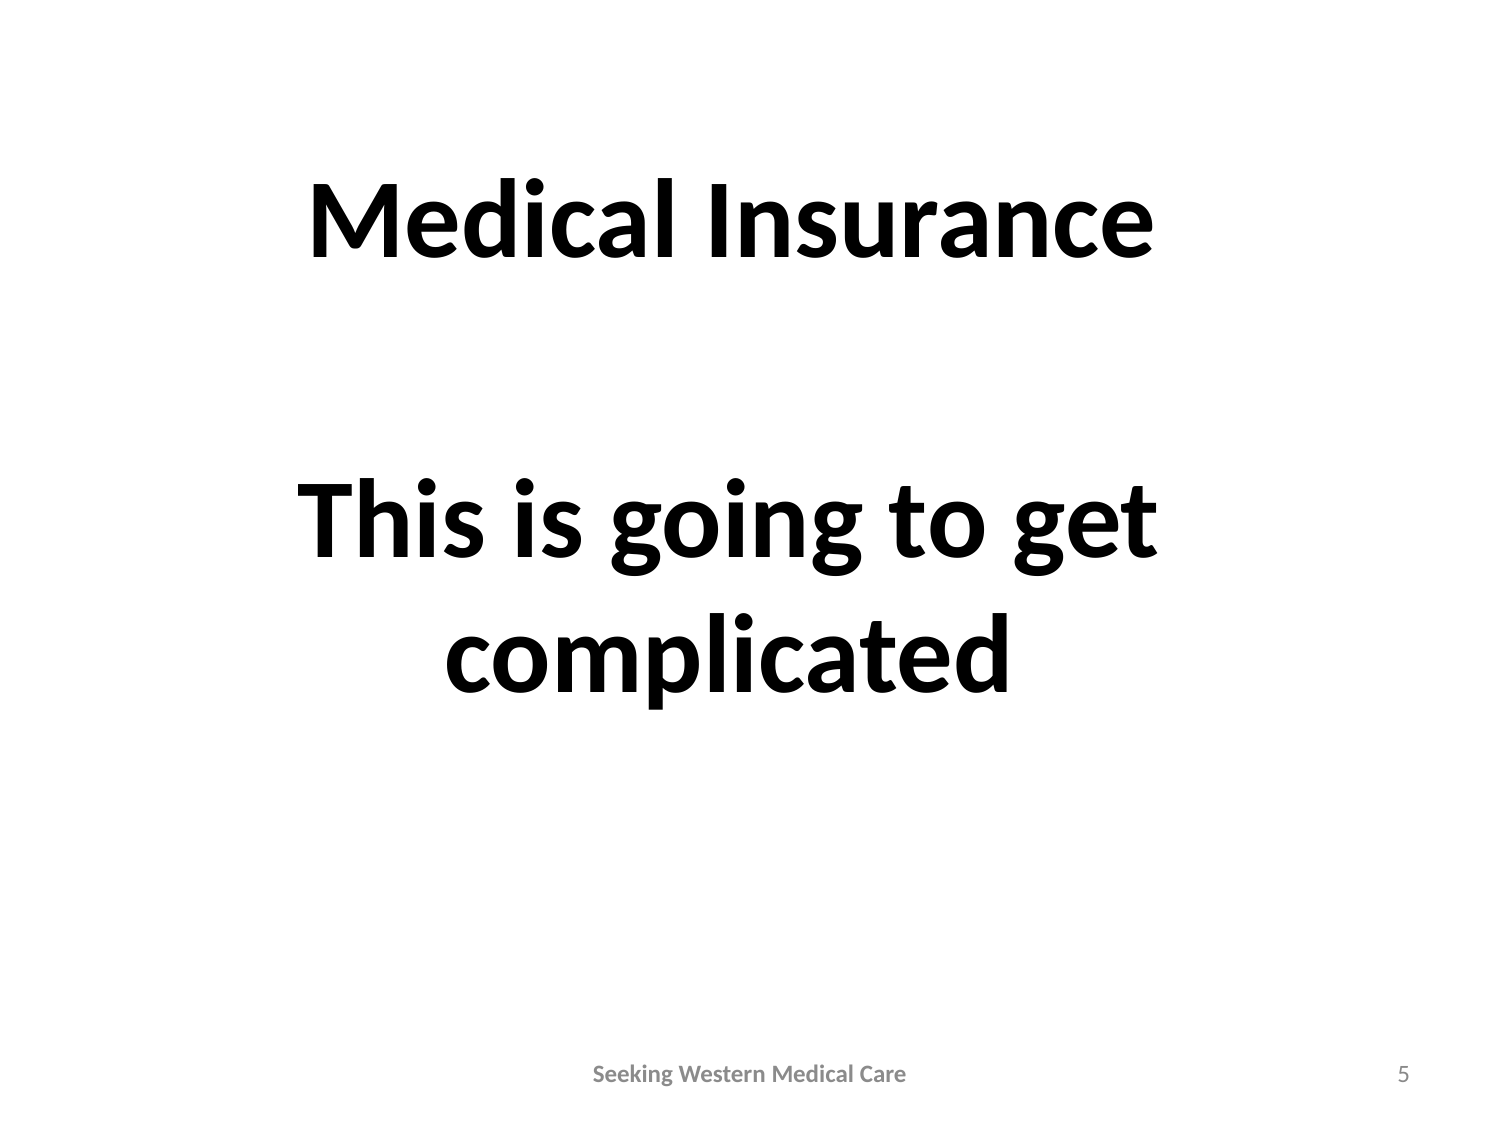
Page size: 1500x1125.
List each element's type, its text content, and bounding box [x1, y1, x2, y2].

slide_number 5 [1074, 1042, 1425, 1103]
text_box This is going to get complicated [243, 437, 1216, 723]
footer Seeking Western Medical Care [512, 1042, 988, 1103]
text_box Medical Insurance [291, 137, 1173, 288]
